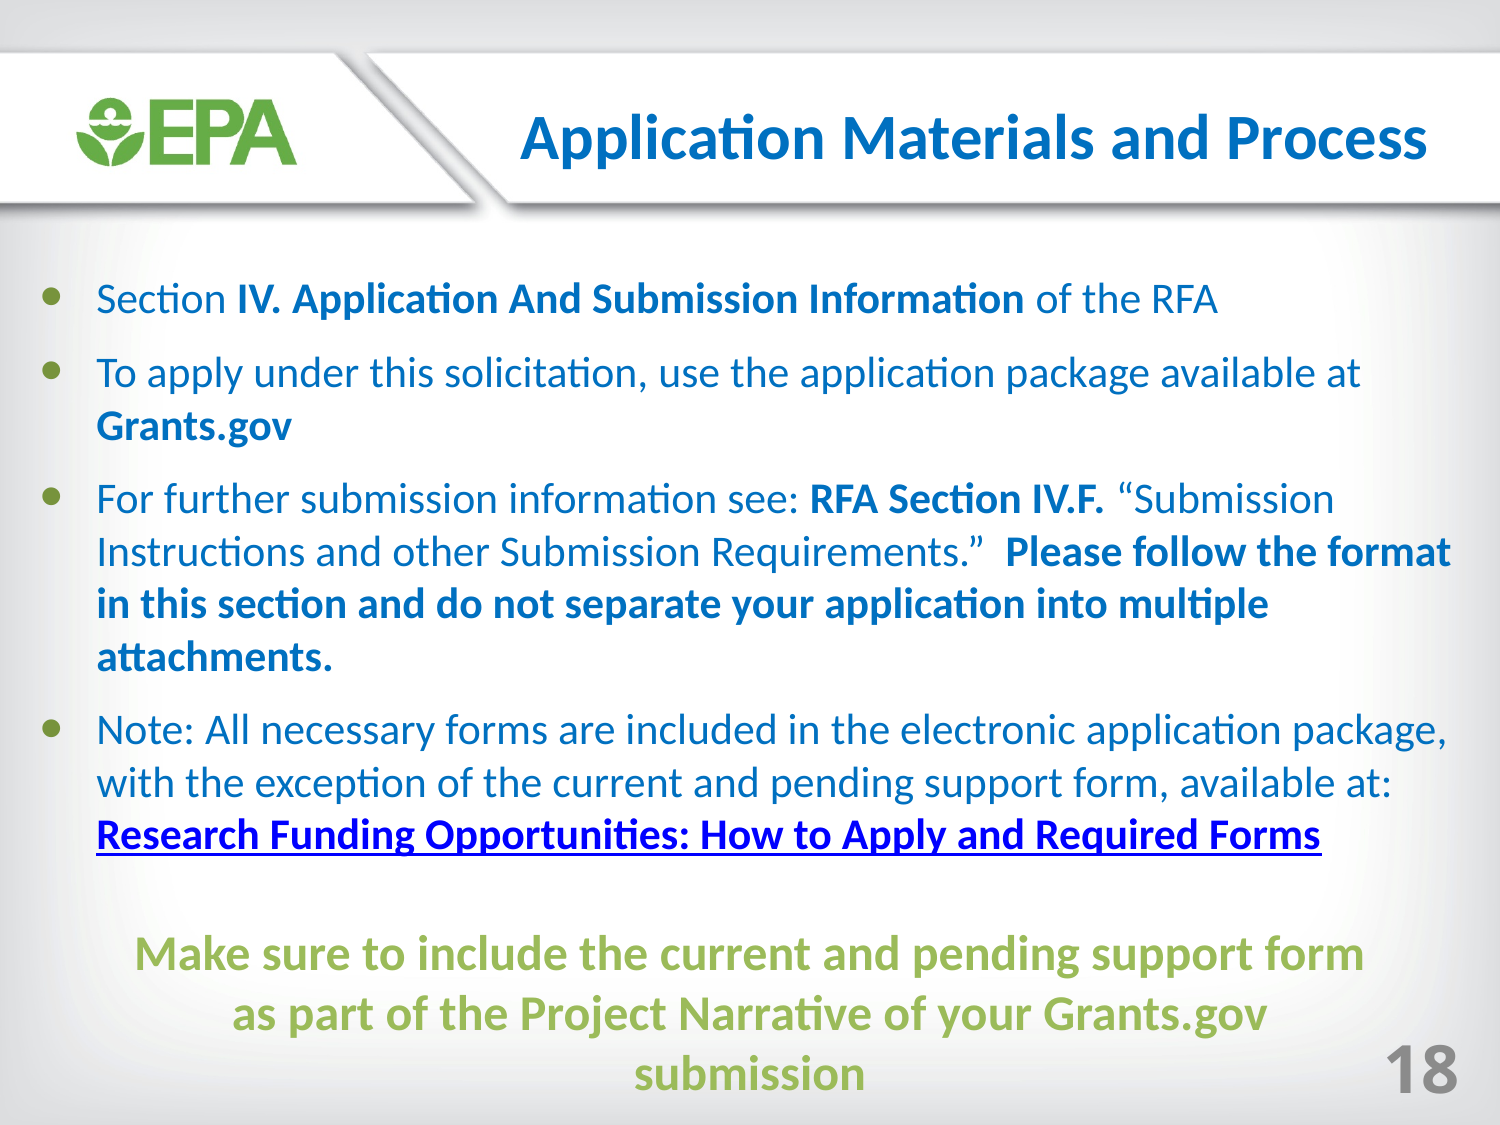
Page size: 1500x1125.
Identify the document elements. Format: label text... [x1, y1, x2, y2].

slide_number 18 [1394, 1042, 1475, 1103]
picture [0, 0, 1500, 1125]
text_box Make sure to include the current and pending support form as part of the Project Narrative of your Grants.gov submission [106, 912, 1394, 1108]
list Section IV. Application And Submission Information of the RFA To apply under this solicitation, use the application package available at Grants.gov For further submission information see: RFA Section IV.F. “Submission Instructions and other Submission Requirements.” Please follow the format in this section and do not separate your application into multiple attachments. Note: All necessary forms are included in the electronic application package, with the exception of the current and pending support form, available at: Research Funding Opportunities: How to Apply and Required Forms [24, 262, 1475, 1063]
title Application Materials and Process [500, 87, 1450, 200]
